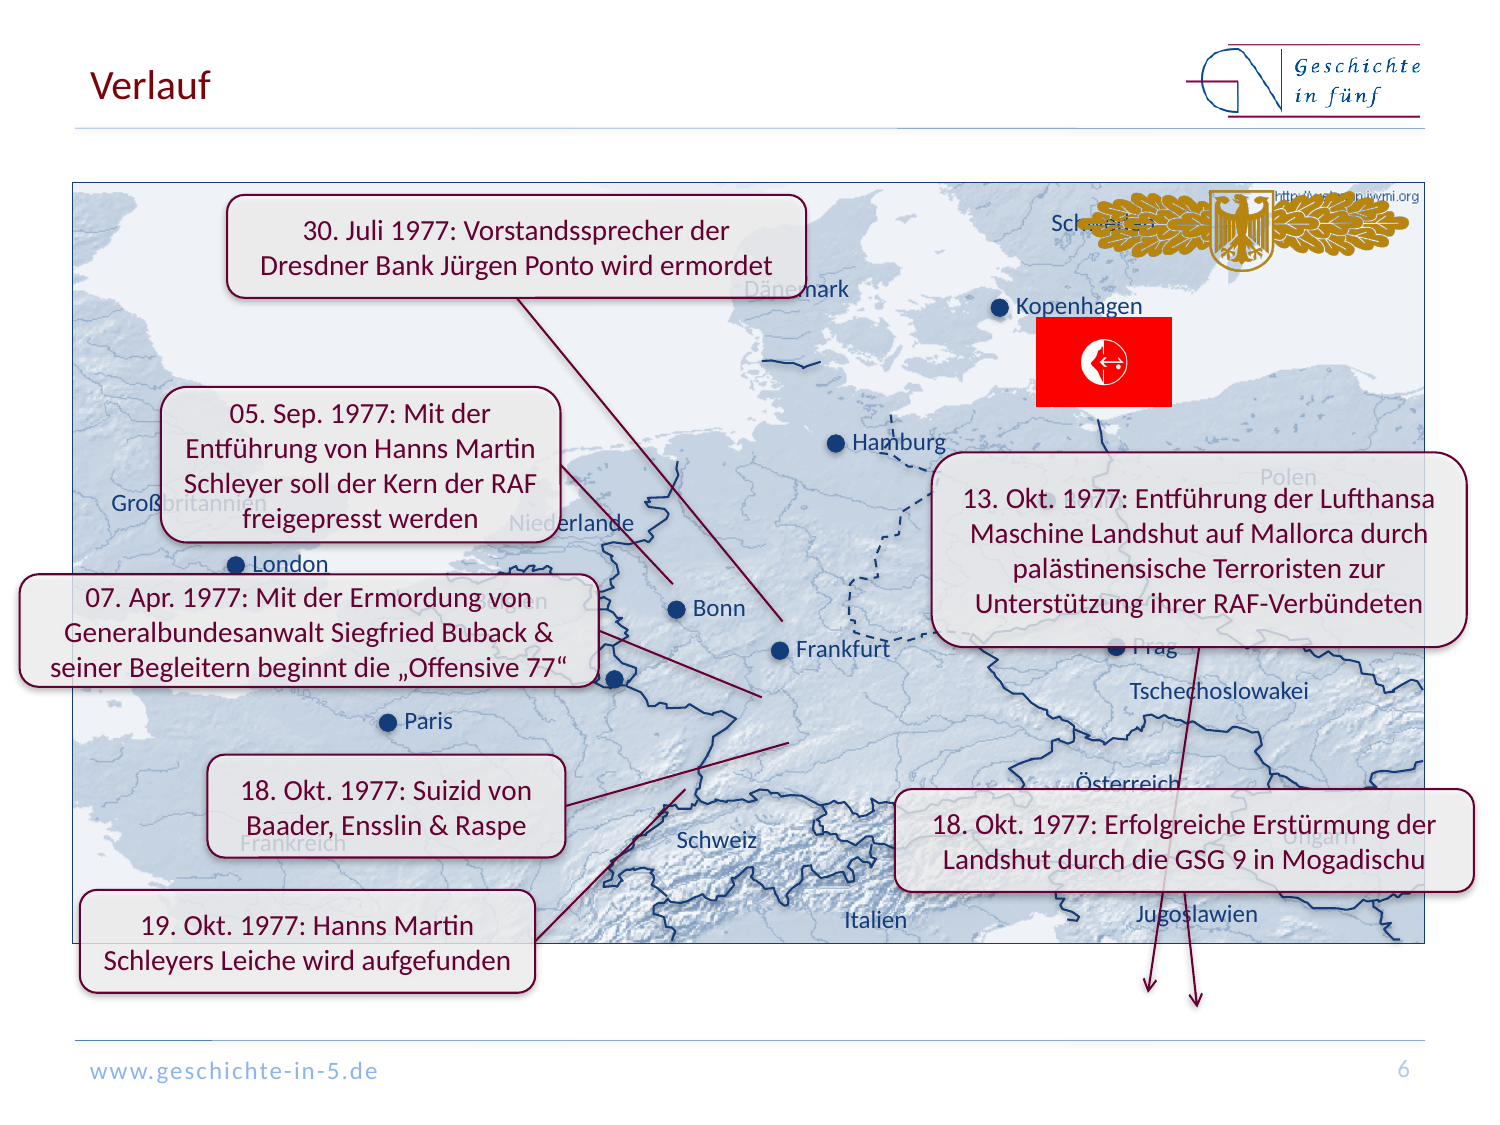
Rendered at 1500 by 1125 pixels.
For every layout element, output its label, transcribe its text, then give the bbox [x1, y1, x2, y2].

picture [1036, 317, 1172, 407]
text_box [79, 788, 686, 994]
title Verlauf [75, 45, 1183, 122]
picture [1076, 190, 1409, 272]
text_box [160, 386, 674, 585]
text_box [226, 194, 807, 622]
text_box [72, 182, 1442, 944]
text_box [19, 574, 762, 698]
picture [1182, 38, 1425, 122]
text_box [207, 742, 790, 858]
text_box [931, 452, 1467, 787]
slide_number 6 [1074, 1042, 1425, 1093]
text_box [894, 788, 1475, 1008]
